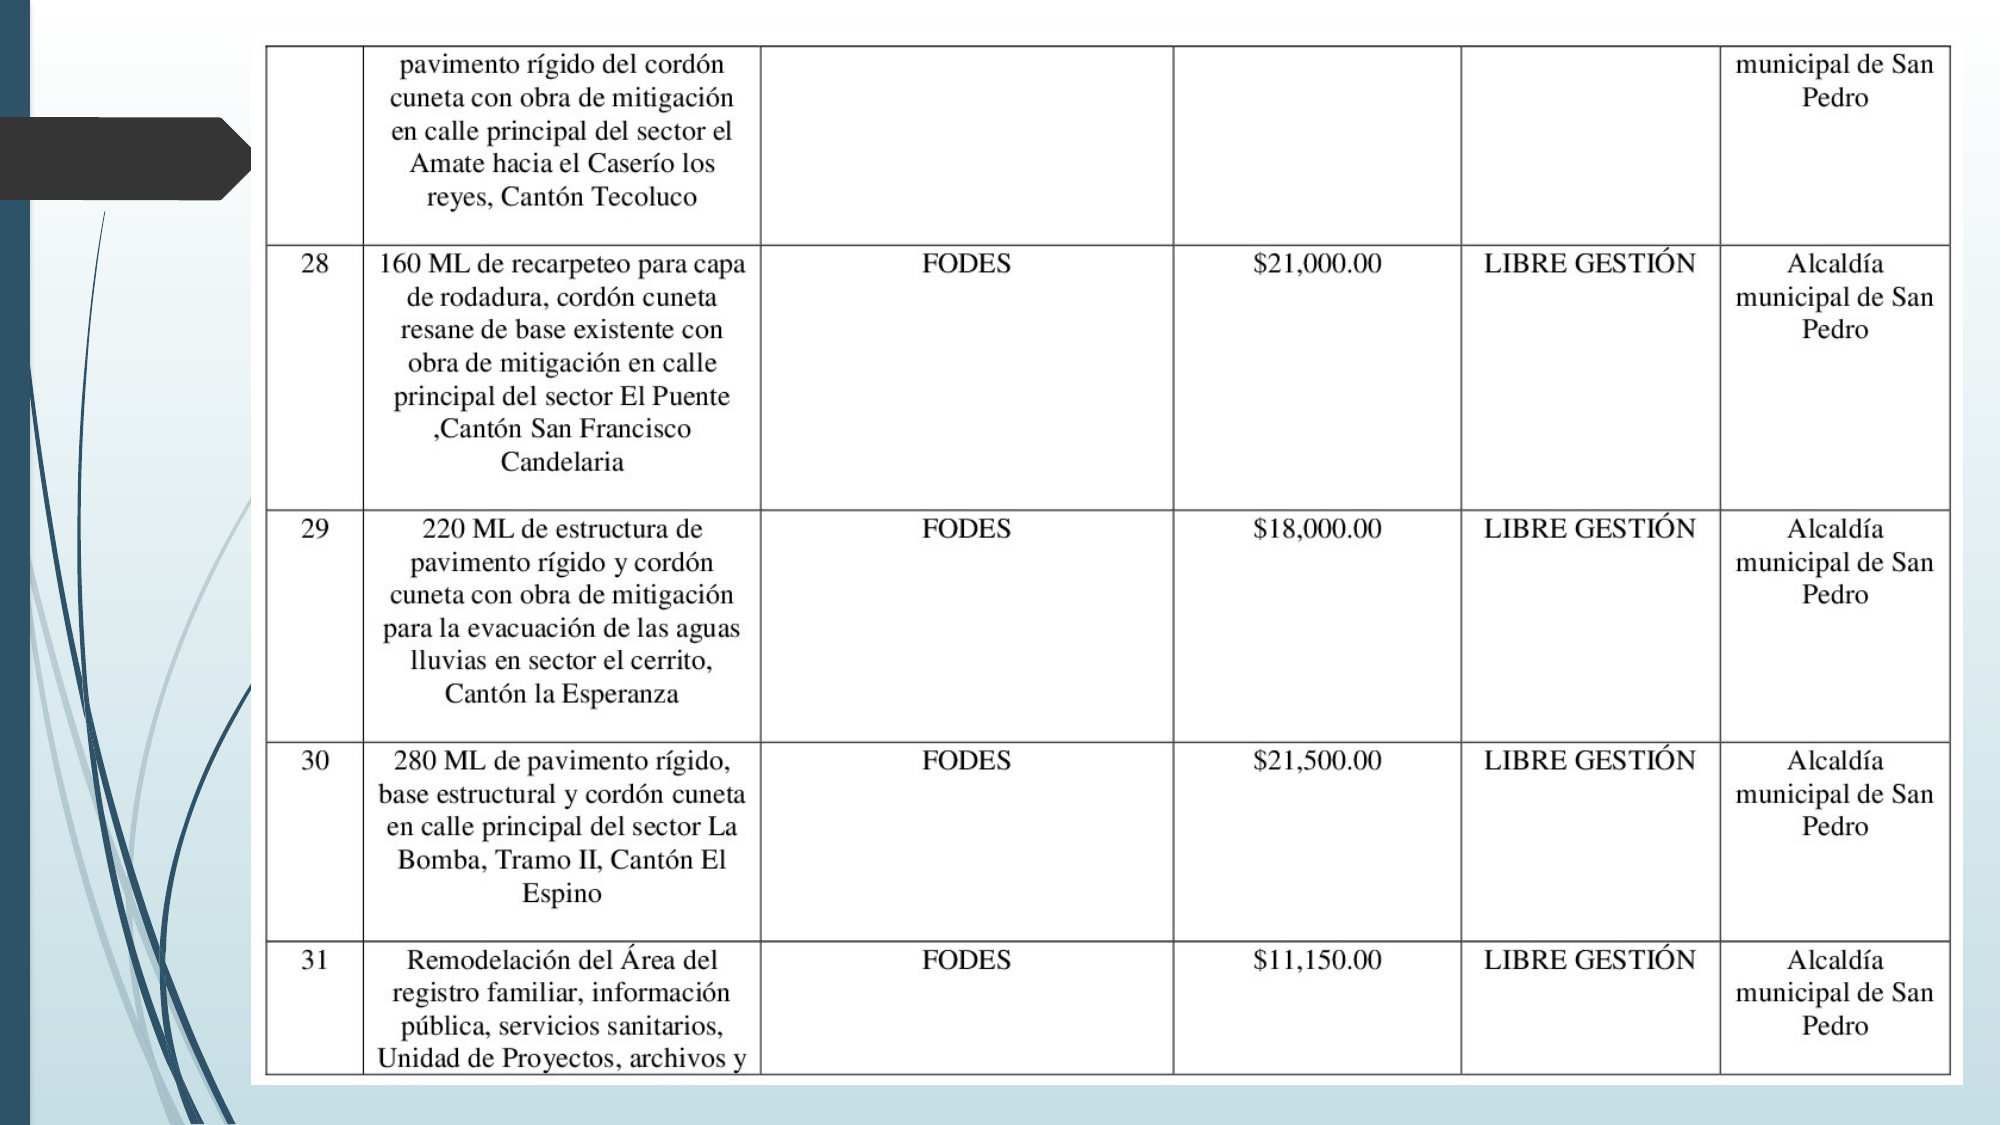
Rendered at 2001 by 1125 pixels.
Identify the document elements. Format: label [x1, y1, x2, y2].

picture [250, 30, 1964, 1085]
